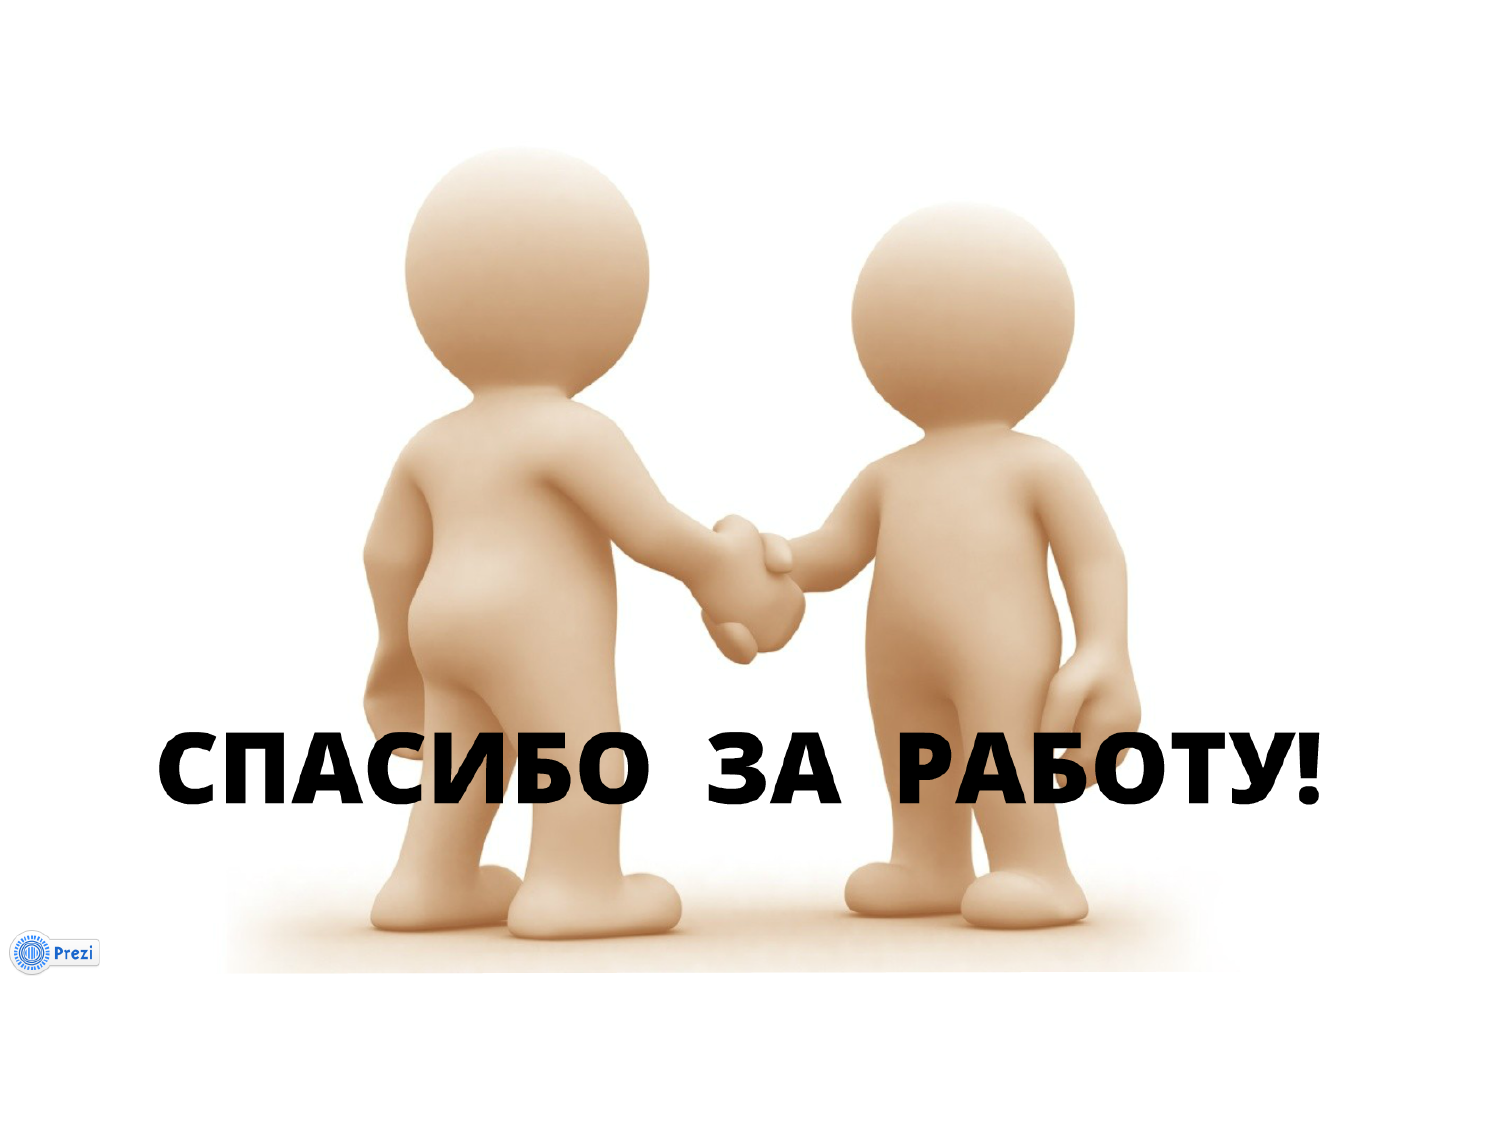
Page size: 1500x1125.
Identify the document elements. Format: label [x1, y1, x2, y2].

picture [0, 81, 1500, 1020]
